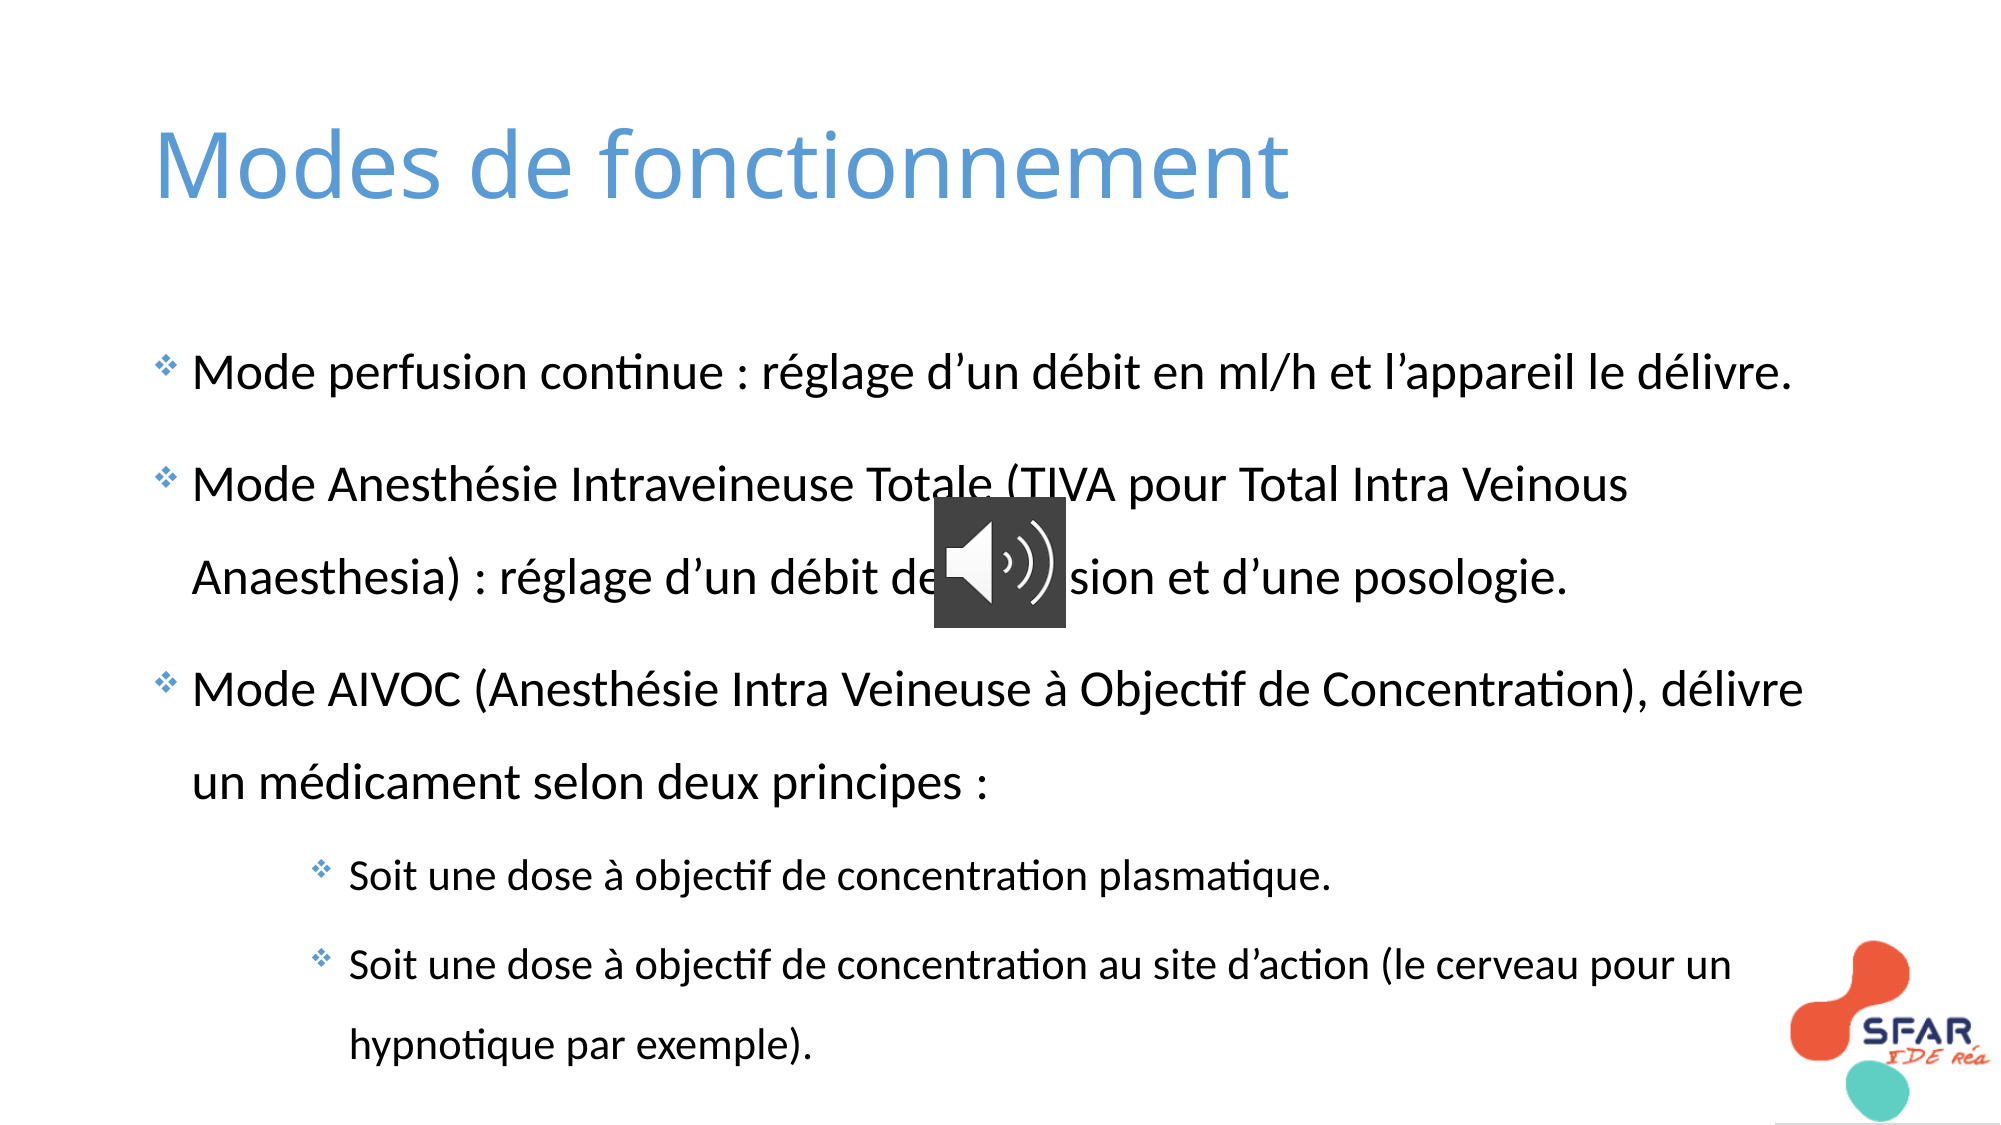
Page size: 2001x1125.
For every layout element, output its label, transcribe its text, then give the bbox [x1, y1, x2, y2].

picture [933, 495, 1067, 630]
list Mode perfusion continue : réglage d’un débit en ml/h et l’appareil le délivre. Mode Anesthésie Intraveineuse Totale (TIVA pour Total Intra Veinous Anaesthesia) : réglage d’un débit de perfusion et d’une posologie. Mode AIVOC (Anesthésie Intra Veineuse à Objectif de Concentration), délivre un médicament selon deux principes : Soit une dose à objectif de concentration plasmatique. Soit une dose à objectif de concentration au site d’action (le cerveau pour un hypnotique par exemple). [137, 299, 1863, 1092]
title Modes de fonctionnement [137, 59, 1863, 278]
picture [1773, 927, 2000, 1125]
